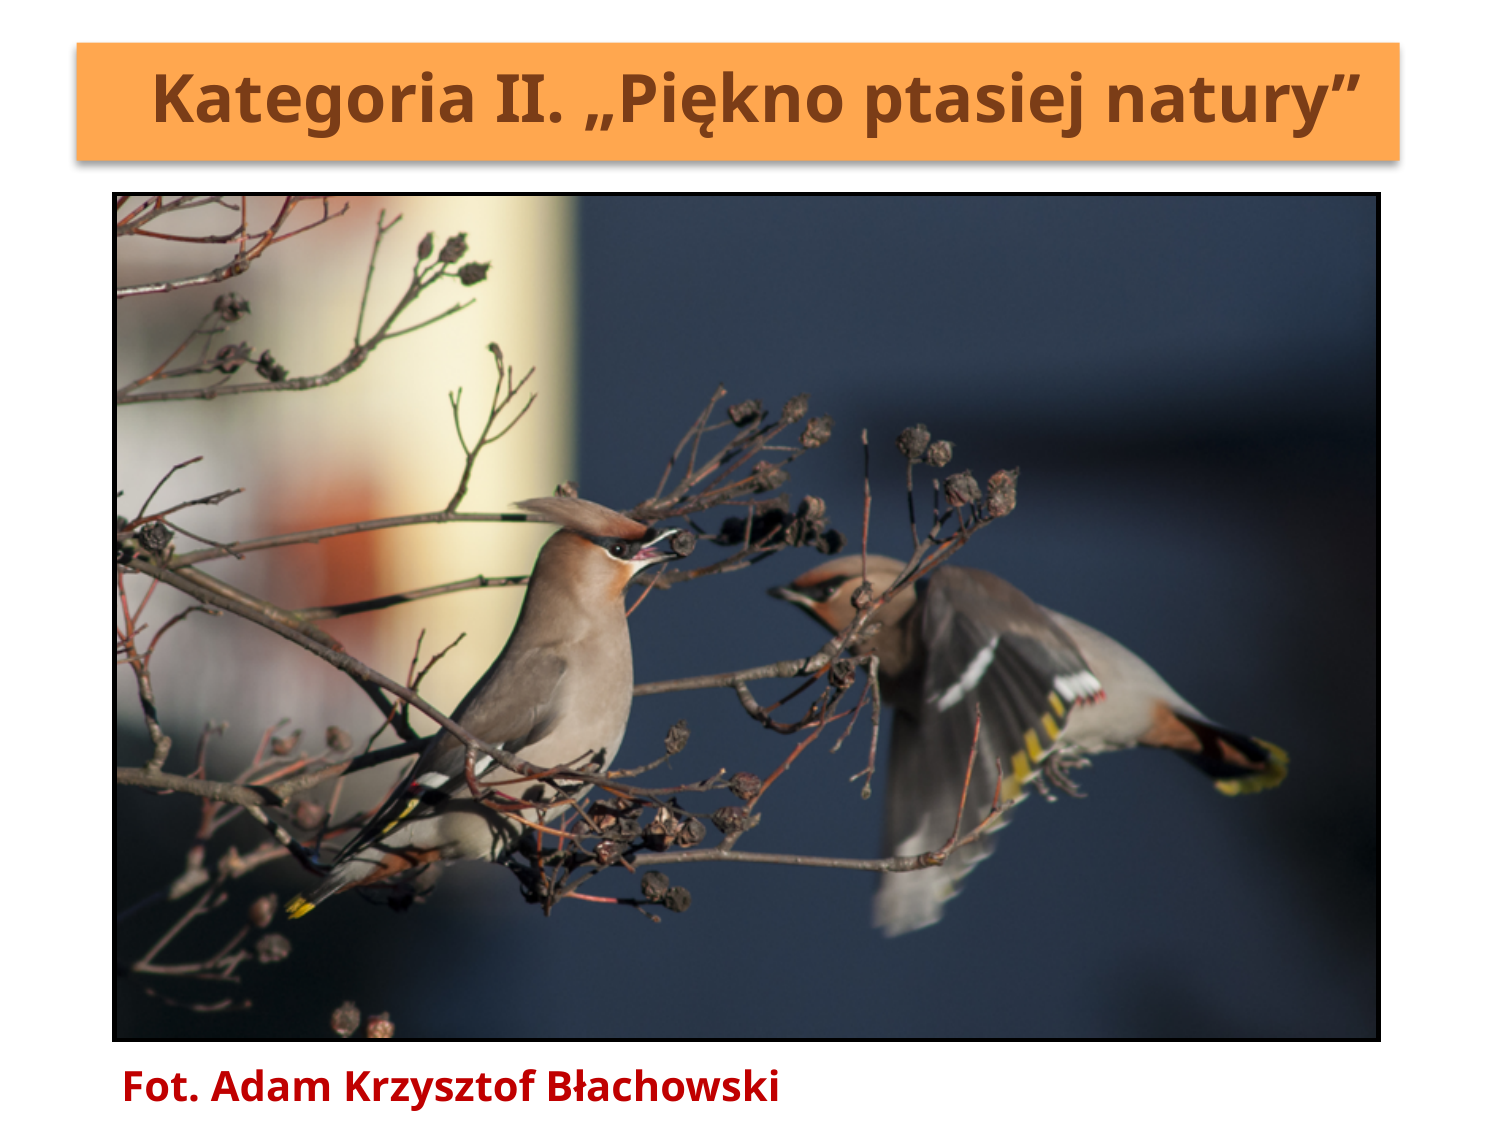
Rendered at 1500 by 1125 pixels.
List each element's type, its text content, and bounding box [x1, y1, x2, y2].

text_box [75, 41, 1401, 162]
text_box Fot. Adam Krzysztof Błachowski [106, 1052, 796, 1117]
title Kategoria II. „Piękno ptasiej natury” [135, 42, 1412, 149]
picture [116, 195, 1377, 1038]
